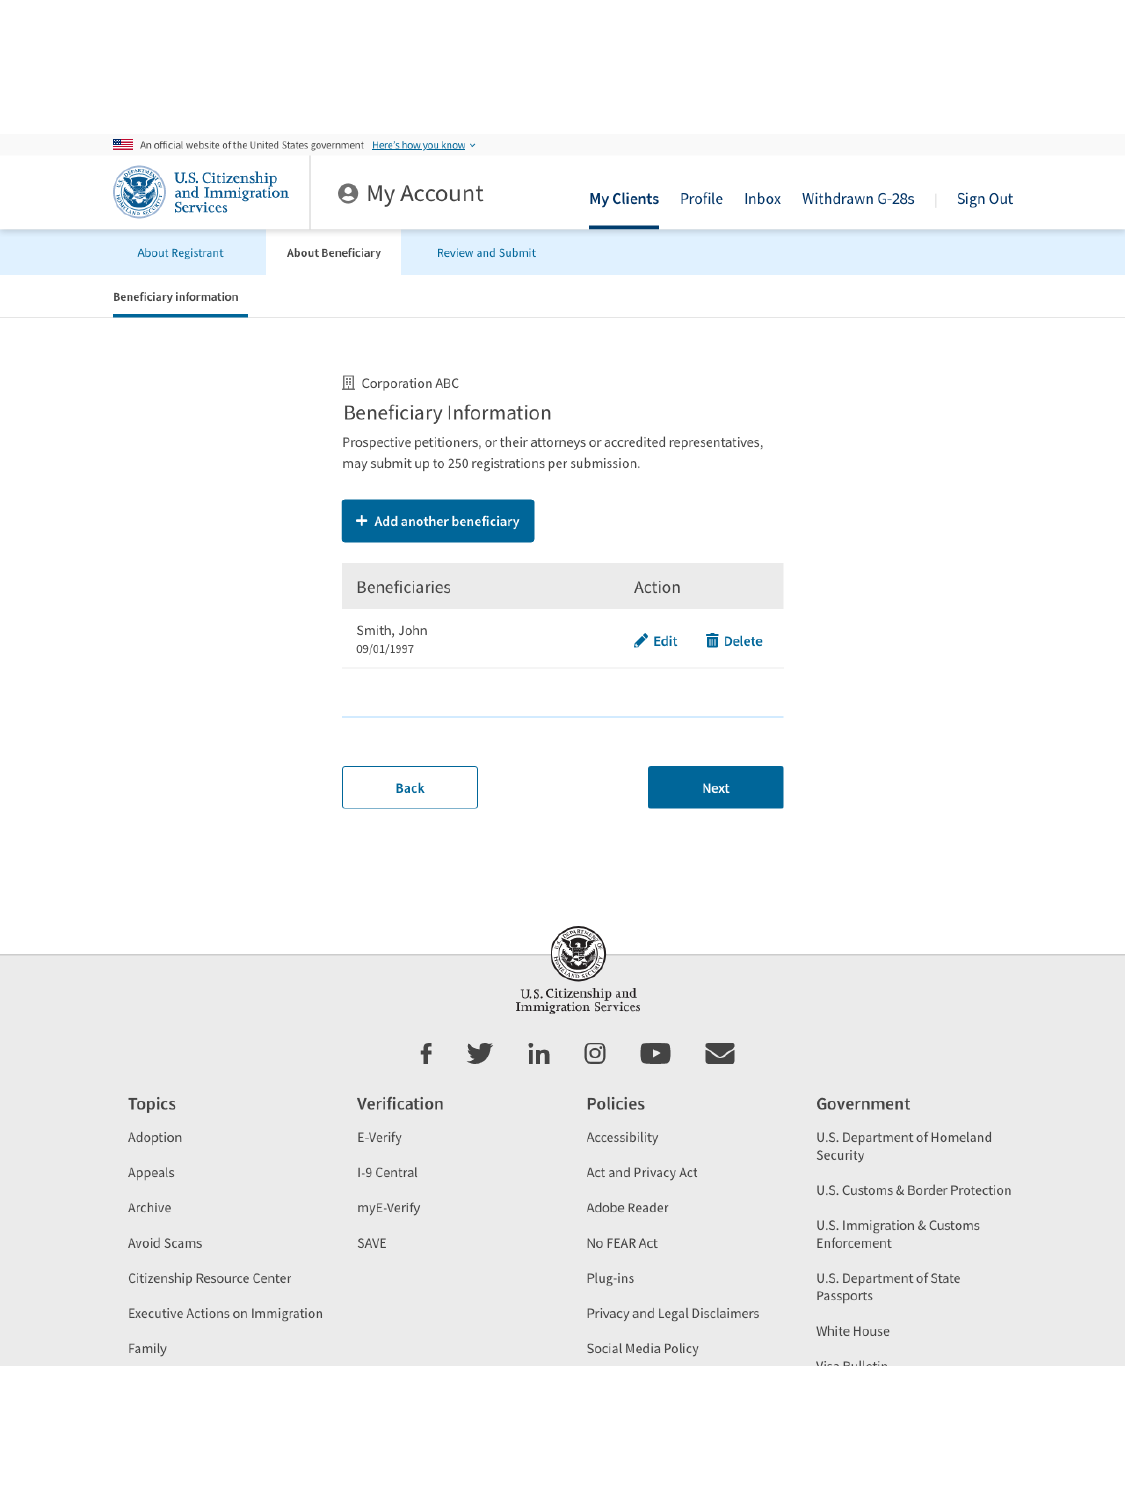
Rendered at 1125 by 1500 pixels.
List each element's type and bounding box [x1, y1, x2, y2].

picture [0, 134, 1125, 1366]
